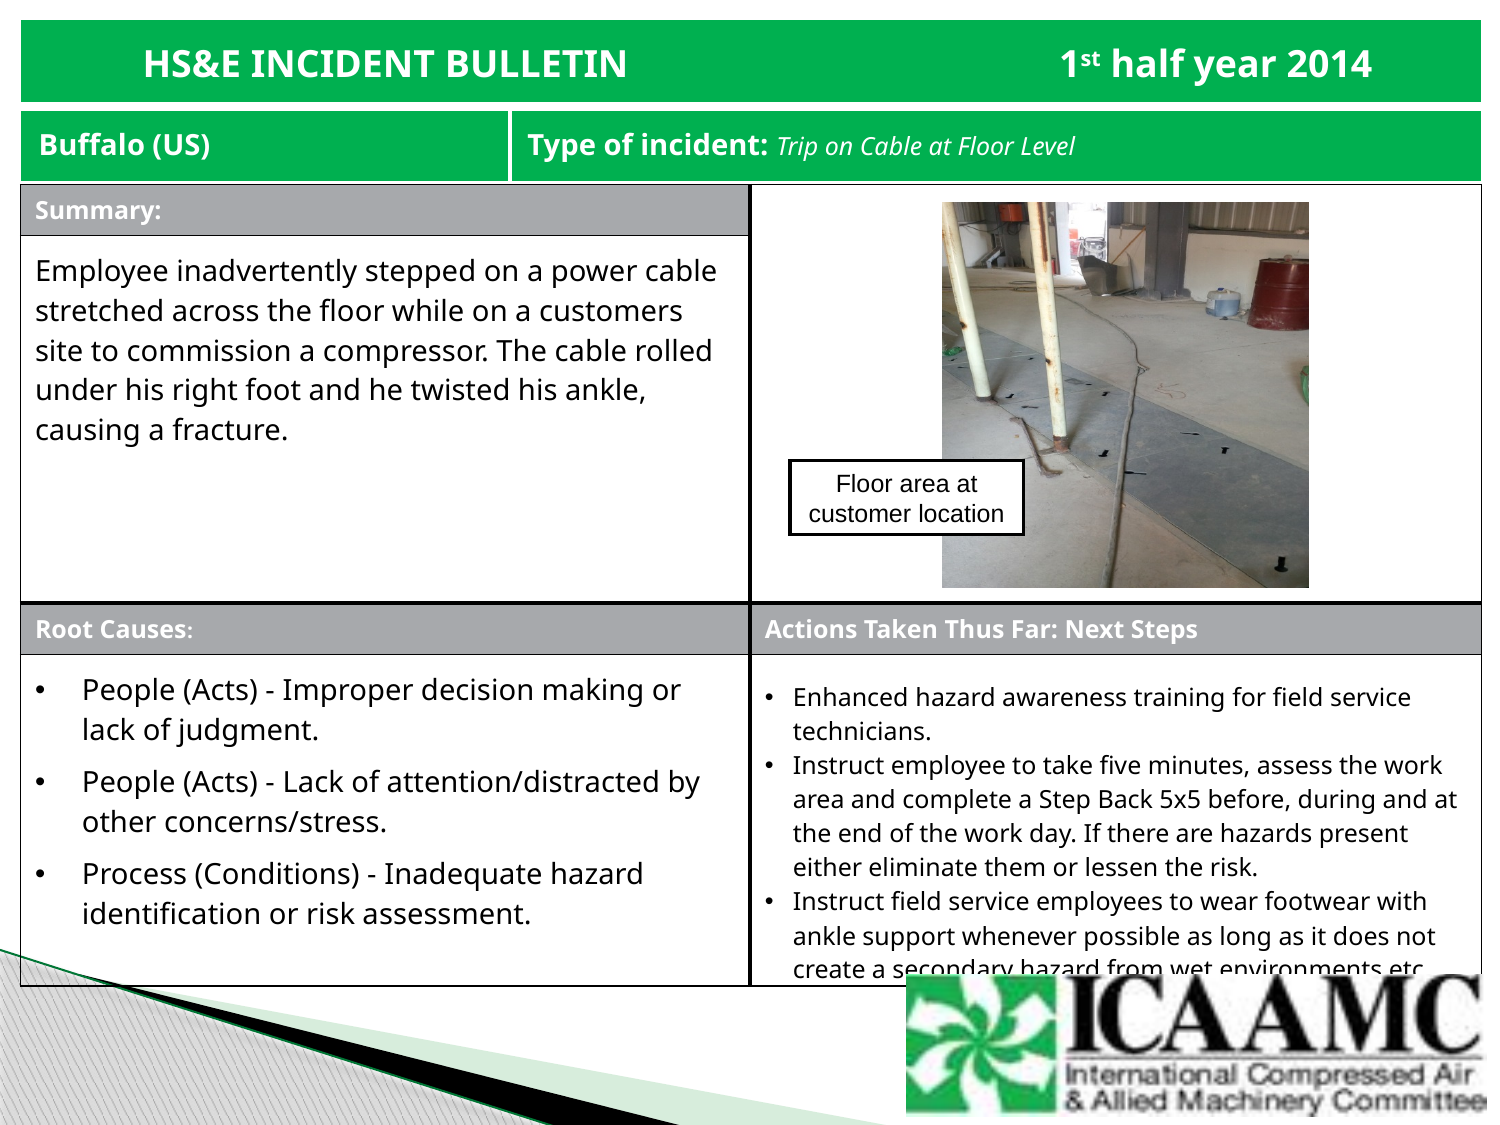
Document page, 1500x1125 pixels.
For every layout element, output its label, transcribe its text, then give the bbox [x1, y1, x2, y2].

table_header [752, 185, 1481, 601]
table_cell Root Causes: [21, 605, 748, 654]
table_cell Employee inadvertently stepped on a power cable stretched across the floor while on a customers site to commission a compressor. The cable rolled under his right foot and he twisted his ankle, causing a fracture. [21, 236, 748, 601]
table_cell Enhanced hazard awareness training for field service technicians. Instruct employee to take five minutes, assess the work area and complete a Step Back 5x5 before, during and at the end of the work day. If there are hazards present either eliminate them or lessen the risk. Instruct field service employees to wear footwear with ankle support whenever possible as long as it does not create a secondary hazard from wet environments etc. [752, 655, 1481, 985]
table_cell Type of incident: Trip on Cable at Floor Level [512, 111, 1481, 181]
table_header Summary: [21, 185, 748, 235]
table_header [1391, 20, 1481, 102]
table_cell People (Acts) - Improper decision making or lack of judgment. People (Acts) - Lack of attention/distracted by other concerns/stress. Process (Conditions) - Inadequate hazard identification or risk assessment. [21, 655, 748, 985]
table_header 1st half year 2014 [751, 20, 1391, 102]
picture [906, 973, 1488, 1117]
table_cell Actions Taken Thus Far: Next Steps [752, 605, 1481, 654]
table_header HS&E INCIDENT BULLETIN [21, 20, 751, 102]
text_box Floor area at customer location [790, 460, 936, 535]
picture [942, 201, 1309, 588]
table_cell Buffalo (US) [21, 111, 508, 181]
